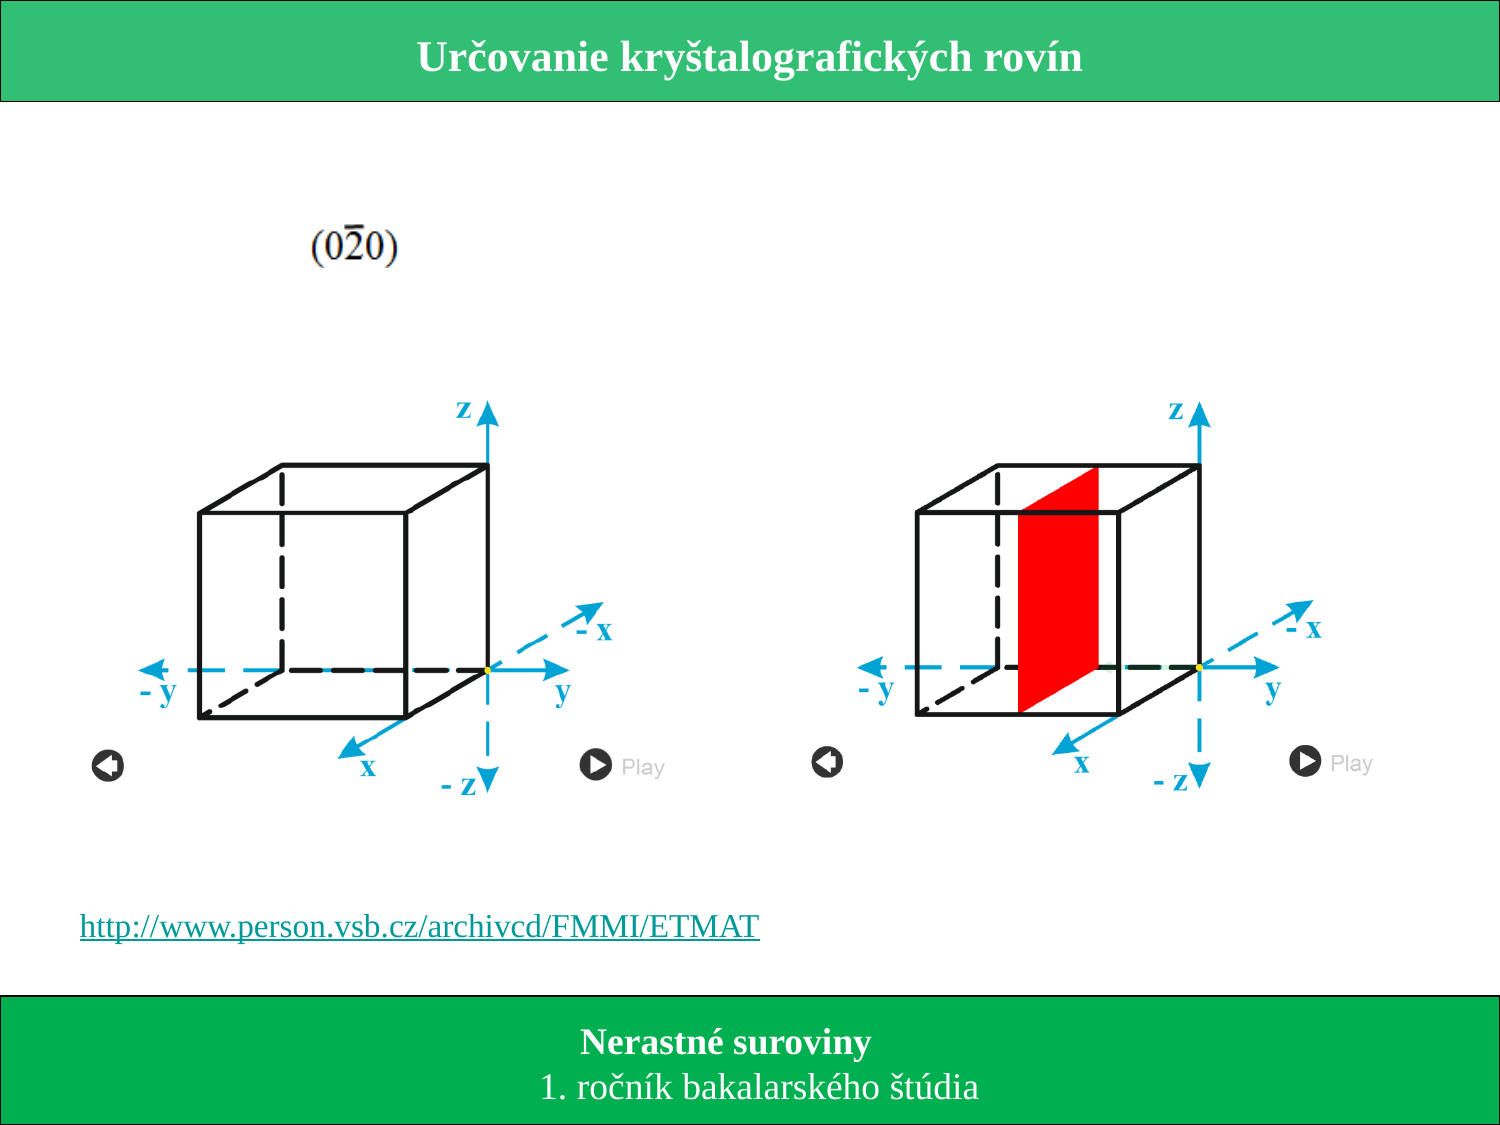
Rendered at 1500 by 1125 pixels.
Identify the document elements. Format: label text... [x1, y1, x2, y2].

picture [86, 383, 670, 804]
picture [304, 216, 408, 268]
text_box Nerastné suroviny 1. ročník bakalarského štúdia [0, 996, 1500, 1125]
text_box http://www.person.vsb.cz/archivcd/FMMI/ETMAT [64, 896, 1376, 1032]
picture [796, 385, 1393, 795]
text_box Určovanie kryštalografických rovín [0, 0, 1500, 102]
